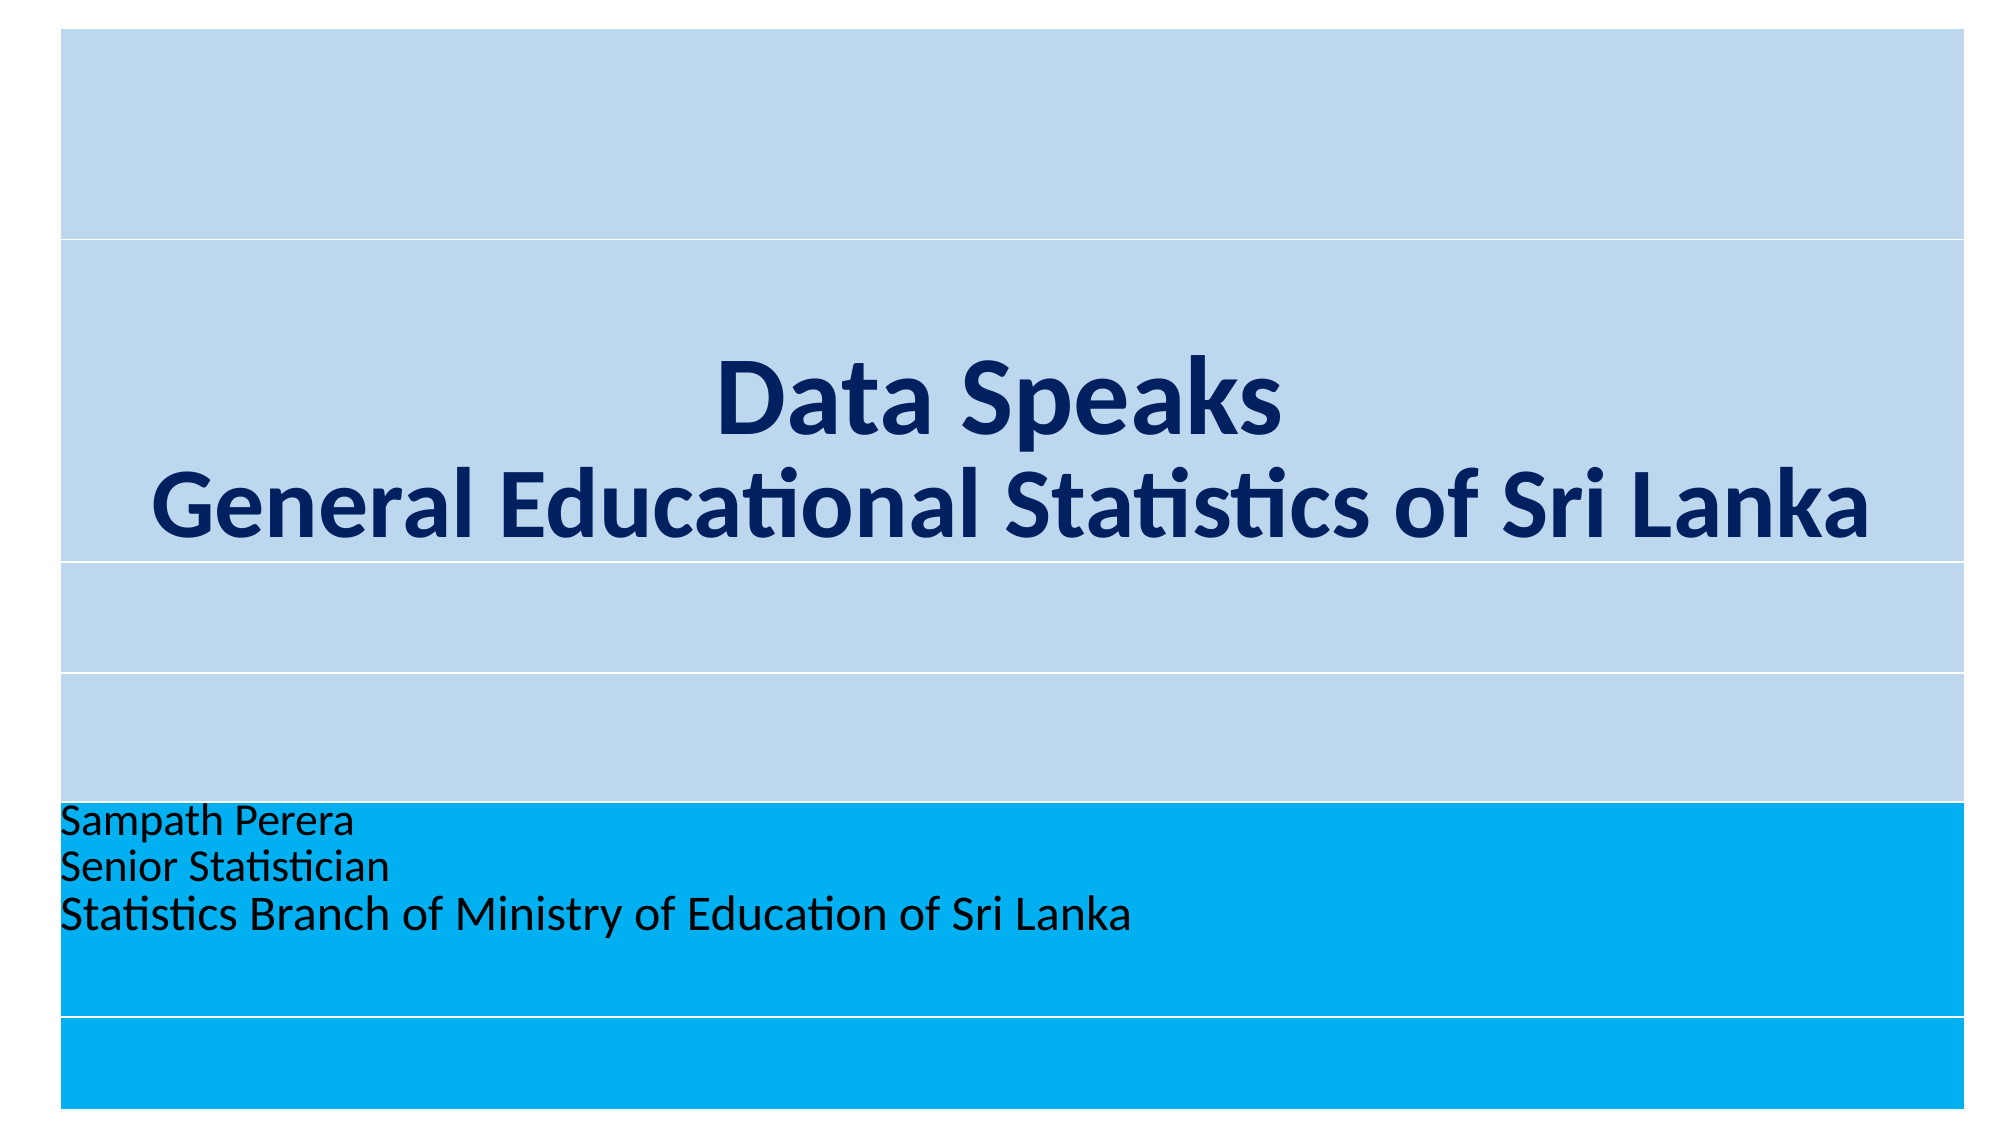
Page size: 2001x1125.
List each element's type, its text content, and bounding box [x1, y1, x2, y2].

table_header [61, 29, 1964, 239]
table_cell Sampath Perera Senior Statistician Statistics Branch of Ministry of Education of Sri Lanka [61, 803, 1964, 1016]
table_cell [61, 1018, 1964, 1109]
table_cell [61, 674, 1964, 801]
table_cell Data Speaks General Educational Statistics of Sri Lanka [61, 240, 1964, 561]
table_cell [61, 563, 1964, 672]
